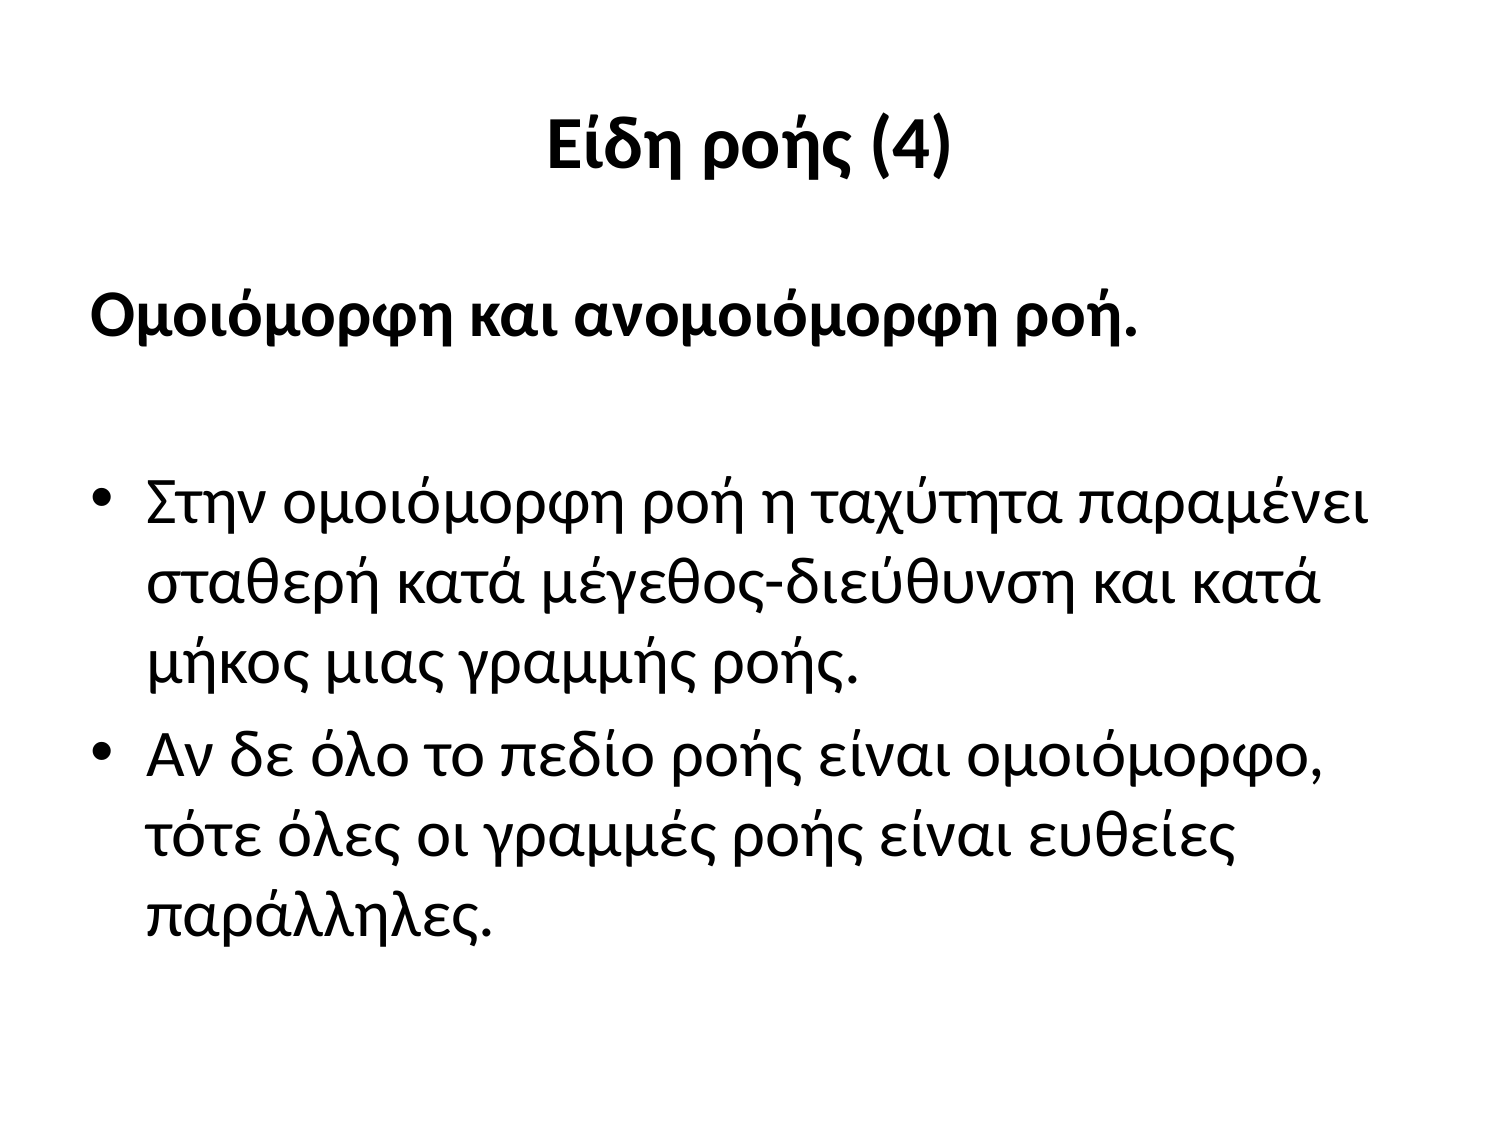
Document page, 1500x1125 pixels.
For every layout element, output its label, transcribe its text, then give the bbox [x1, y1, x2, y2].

list Ομοιόμορφη και ανομοιόμορφη ροή. Στην ομοιόμορφη ροή η ταχύτητα παραμένει σταθερή κατά μέγεθος-διεύθυνση και κατά μήκος μιας γραμμής ροής. Αν δε όλο το πεδίο ροής είναι ομοιόμορφο, τότε όλες οι γραμμές ροής είναι ευθείες παράλληλες. [75, 262, 1425, 1005]
title Είδη ροής (4) [75, 45, 1425, 233]
